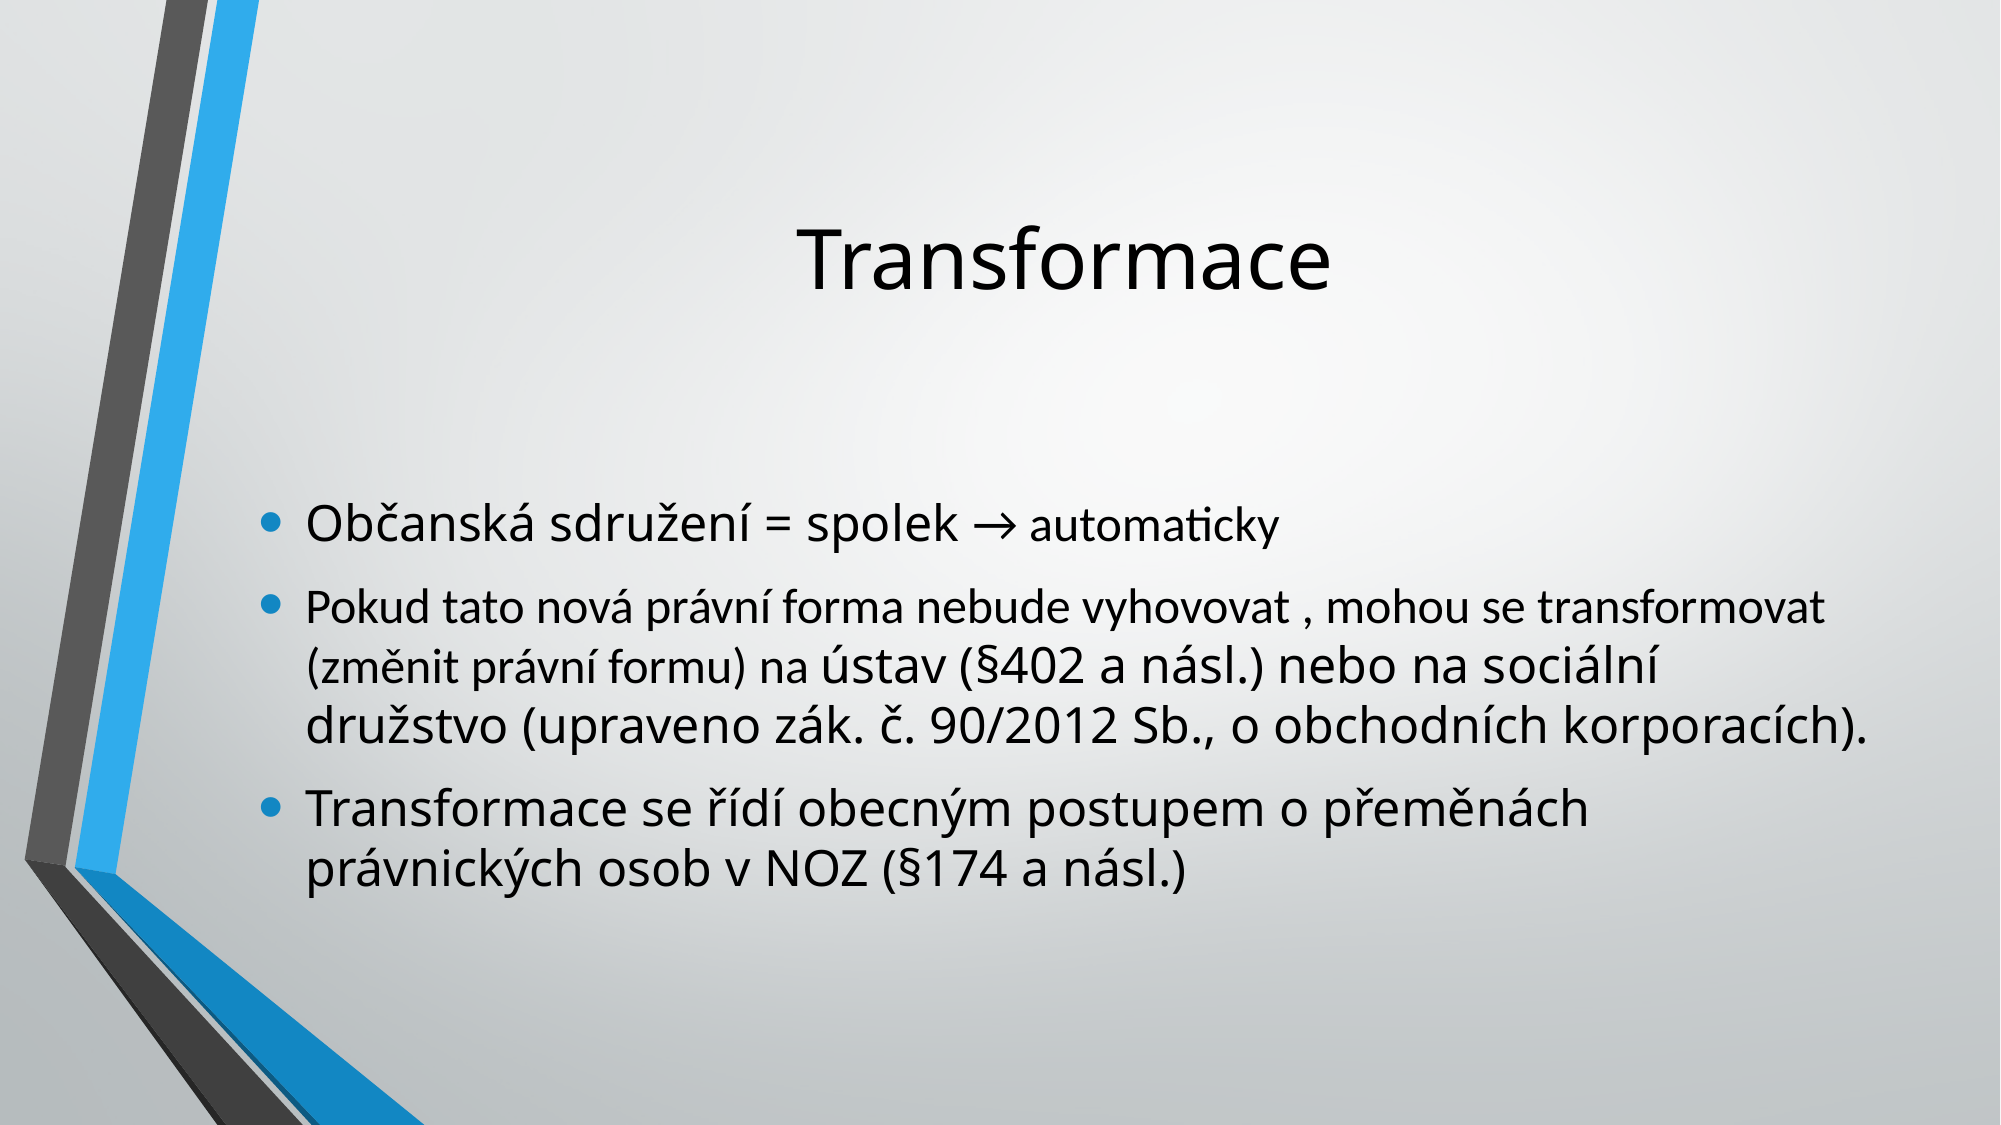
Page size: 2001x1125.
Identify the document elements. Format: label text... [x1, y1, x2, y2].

title Transformace [243, 112, 1887, 400]
list Občanská sdružení = spolek → automaticky Pokud tato nová právní forma nebude vyhovovat , mohou se transformovat (změnit právní formu) na ústav (§402 a násl.) nebo na sociální družstvo (upraveno zák. č. 90/2012 Sb., o obchodních korporacích). Transformace se řídí obecným postupem o přeměnách právnických osob v NOZ (§174 a násl.) [243, 437, 1887, 950]
